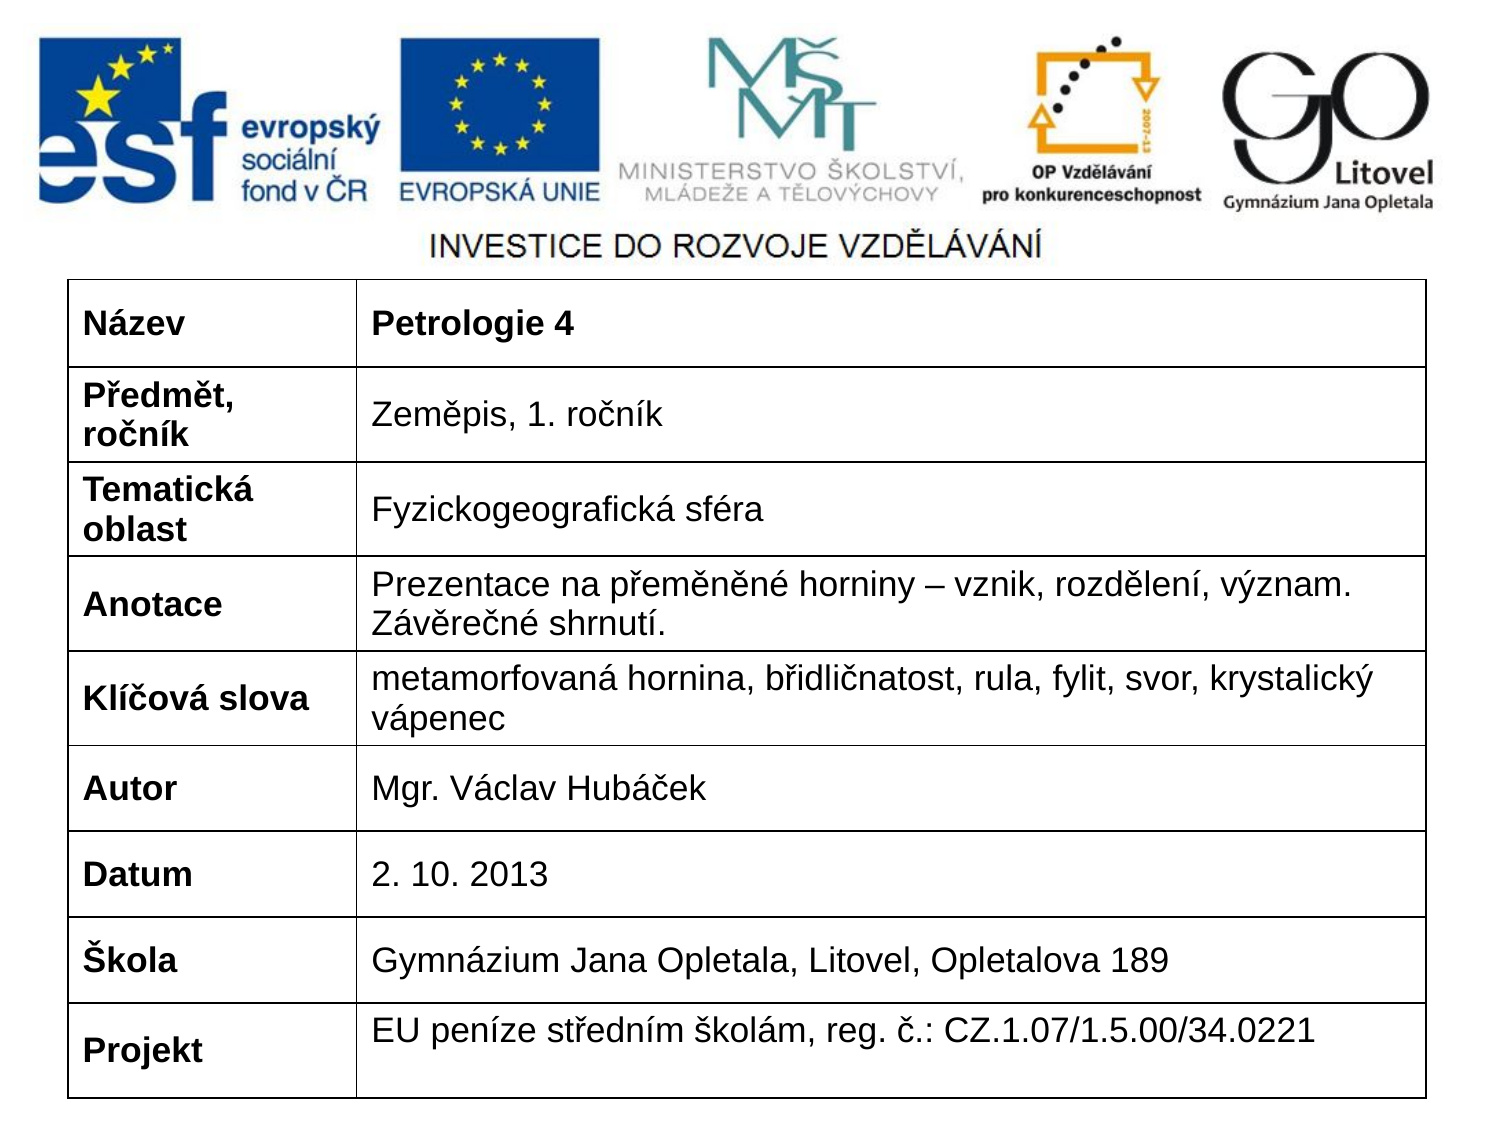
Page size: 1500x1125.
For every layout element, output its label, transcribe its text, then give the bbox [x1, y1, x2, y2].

picture [23, 23, 1459, 277]
table_cell Fyzickogeografická sféra [357, 463, 1425, 555]
table_cell Zeměpis, 1. ročník [357, 368, 1425, 461]
table_cell Předmět, ročník [69, 368, 356, 461]
table_cell Projekt [69, 1004, 356, 1097]
table_cell Anotace [69, 557, 356, 650]
table_cell Datum [69, 832, 356, 916]
table_cell Klíčová slova [69, 652, 356, 745]
table_cell metamorfovaná hornina, břidličnatost, rula, fylit, svor, krystalický vápenec [357, 652, 1425, 745]
table_cell Autor [69, 746, 356, 830]
table_cell Prezentace na přeměněné horniny – vznik, rozdělení, význam. Závěrečné shrnutí. [357, 557, 1425, 650]
table_cell Tematická oblast [69, 463, 356, 555]
table_cell Gymnázium Jana Opletala, Litovel, Opletalova 189 [357, 918, 1425, 1002]
table_header Petrologie 4 [357, 285, 1425, 366]
table_cell 2. 10. 2013 [357, 832, 1425, 916]
table_header Název [69, 285, 356, 366]
table_cell EU peníze středním školám, reg. č.: CZ.1.07/1.5.00/34.0221 [357, 1004, 1425, 1097]
table_cell Mgr. Václav Hubáček [357, 746, 1425, 830]
table_cell Škola [69, 918, 356, 1002]
